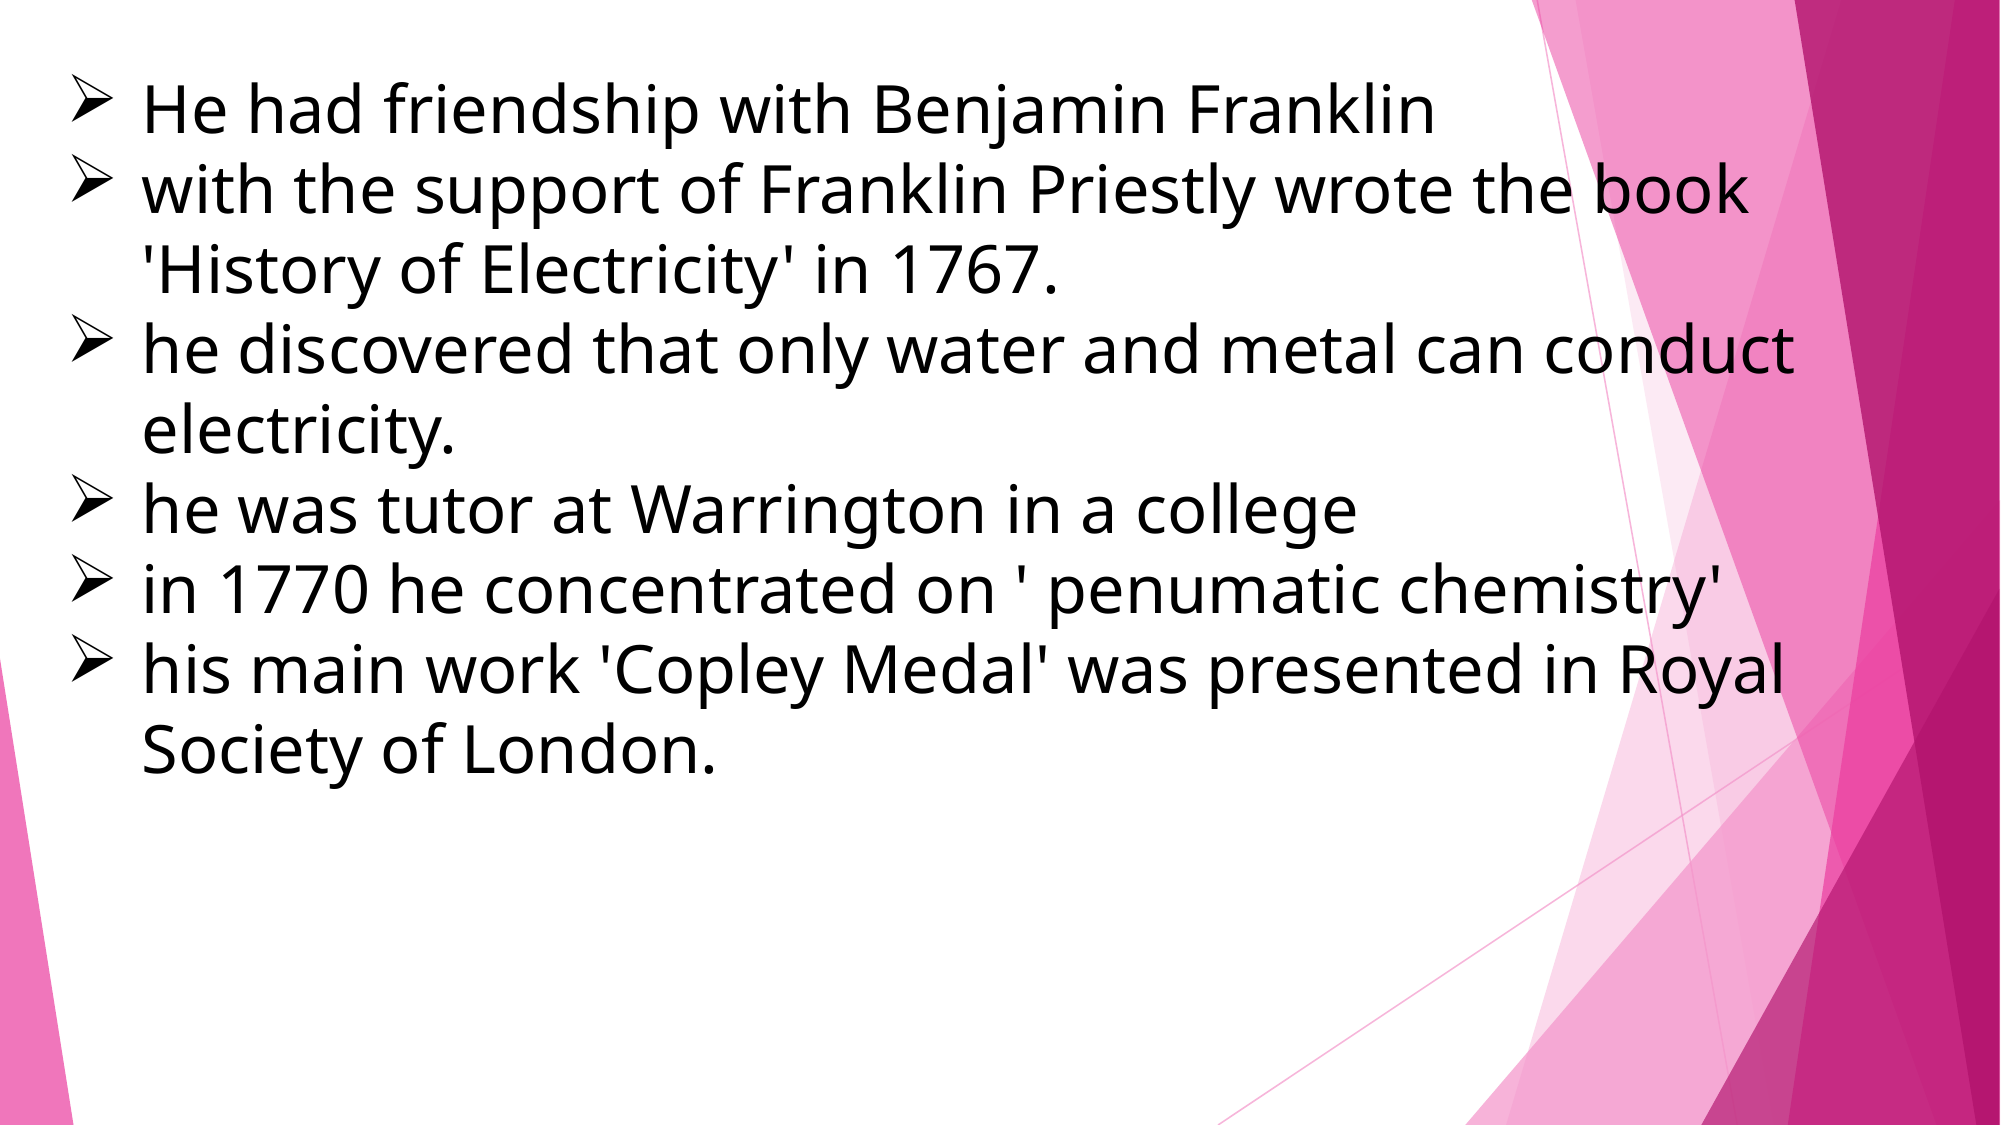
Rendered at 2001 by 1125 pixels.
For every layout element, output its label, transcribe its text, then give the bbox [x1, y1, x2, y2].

text_box He had friendship with Benjamin Franklin with the support of Franklin Priestly wrote the book 'History of Electricity' in 1767. he discovered that only water and metal can conduct electricity. he was tutor at Warrington in a college in 1770 he concentrated on ' penumatic chemistry' his main work 'Copley Medal' was presented in Royal Society of London. [52, 59, 1966, 1034]
